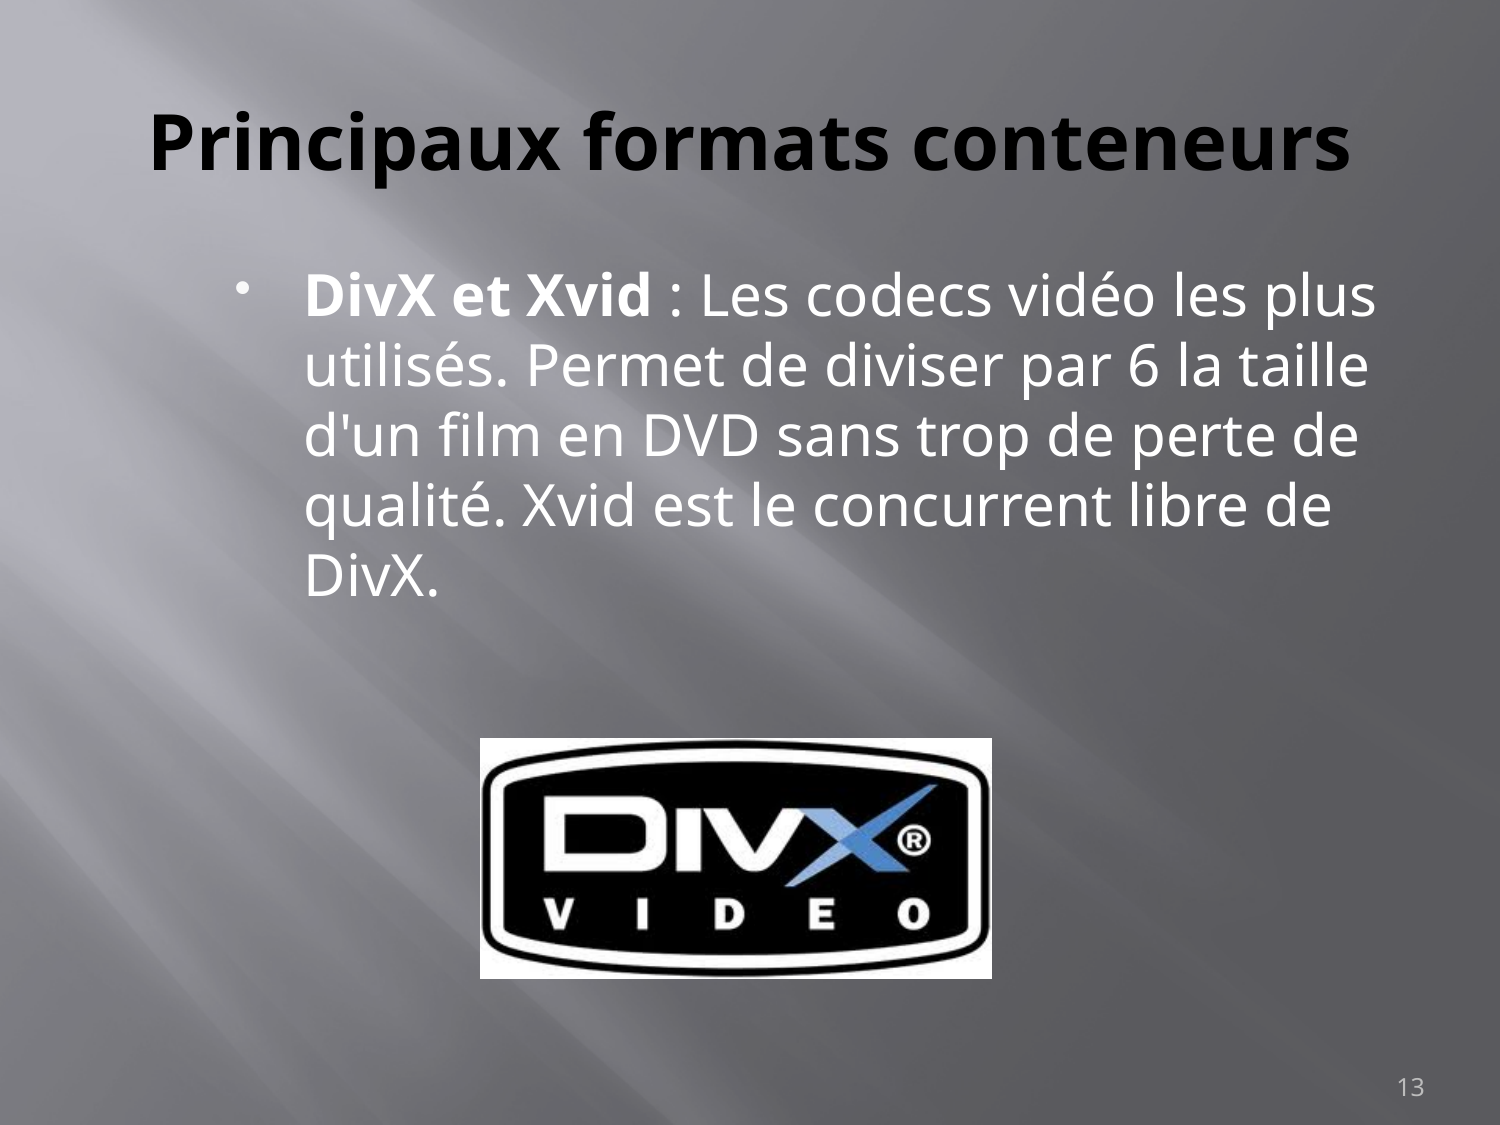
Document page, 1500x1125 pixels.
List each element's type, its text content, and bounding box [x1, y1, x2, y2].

list DivX et Xvid : Les codecs vidéo les plus utilisés. Permet de diviser par 6 la taille d'un film en DVD sans trop de perte de qualité. Xvid est le concurrent libre de DivX. [199, 250, 1445, 692]
picture [480, 738, 992, 980]
title Principaux formats conteneurs [75, 45, 1425, 233]
slide_number 13 [1299, 1052, 1425, 1113]
